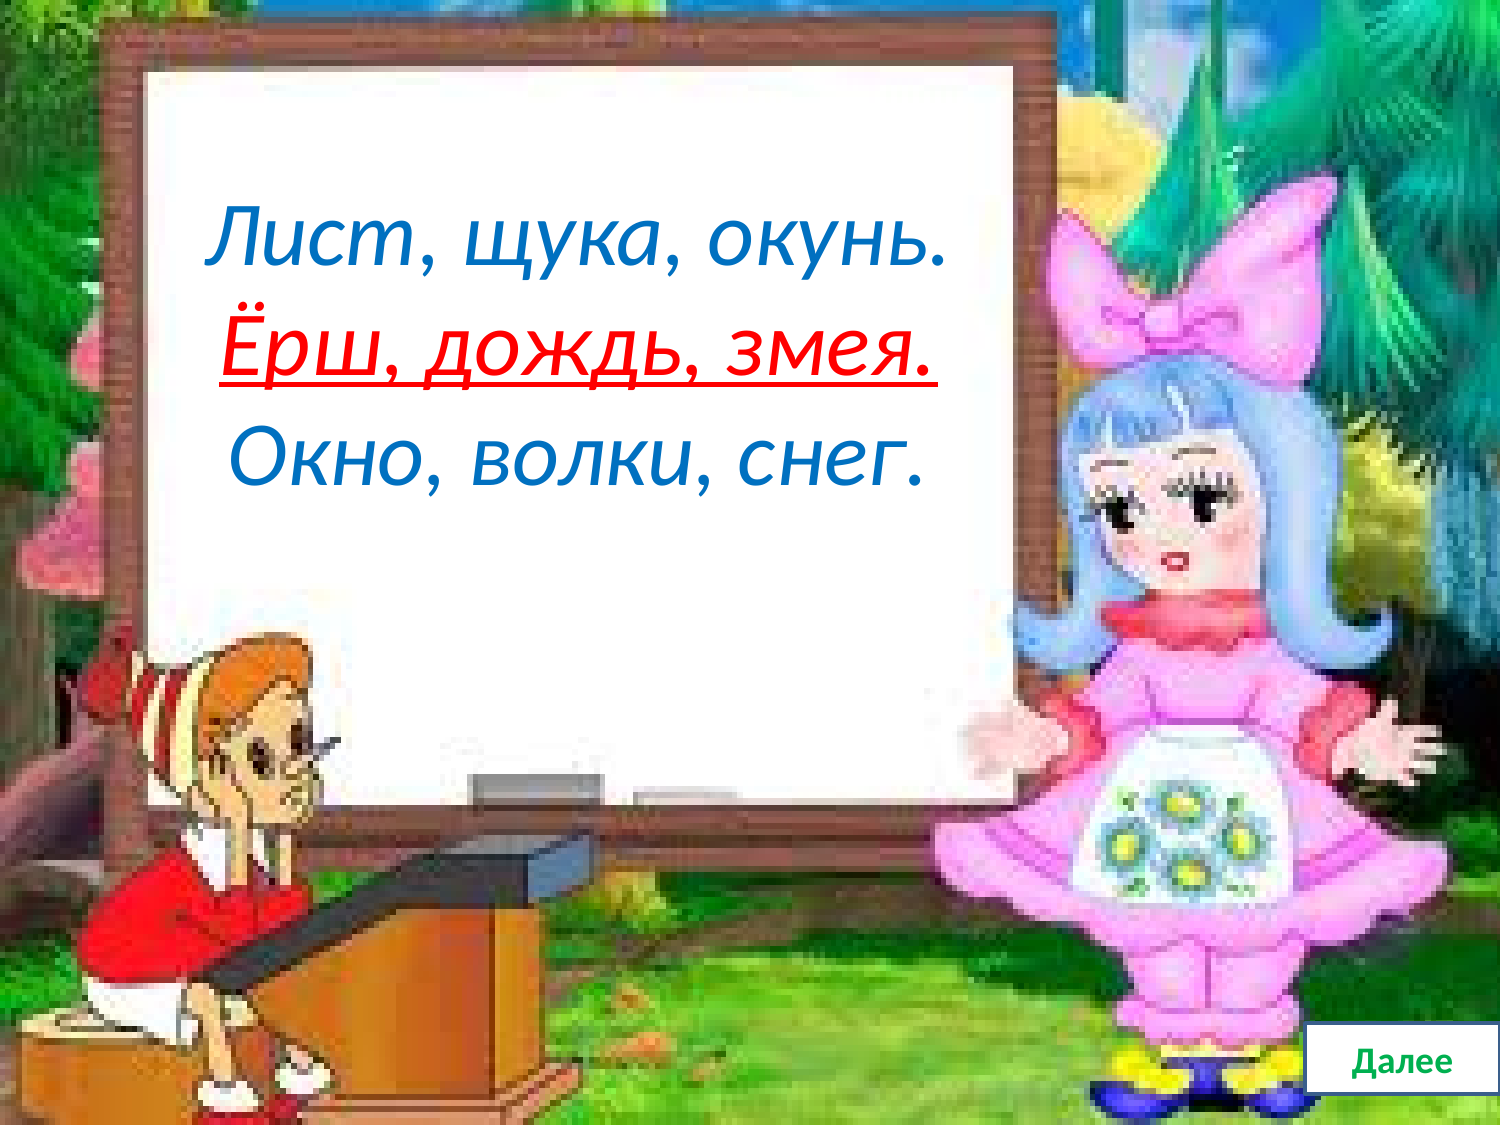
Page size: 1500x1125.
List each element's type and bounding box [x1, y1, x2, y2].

list [0, 0, 1500, 1125]
